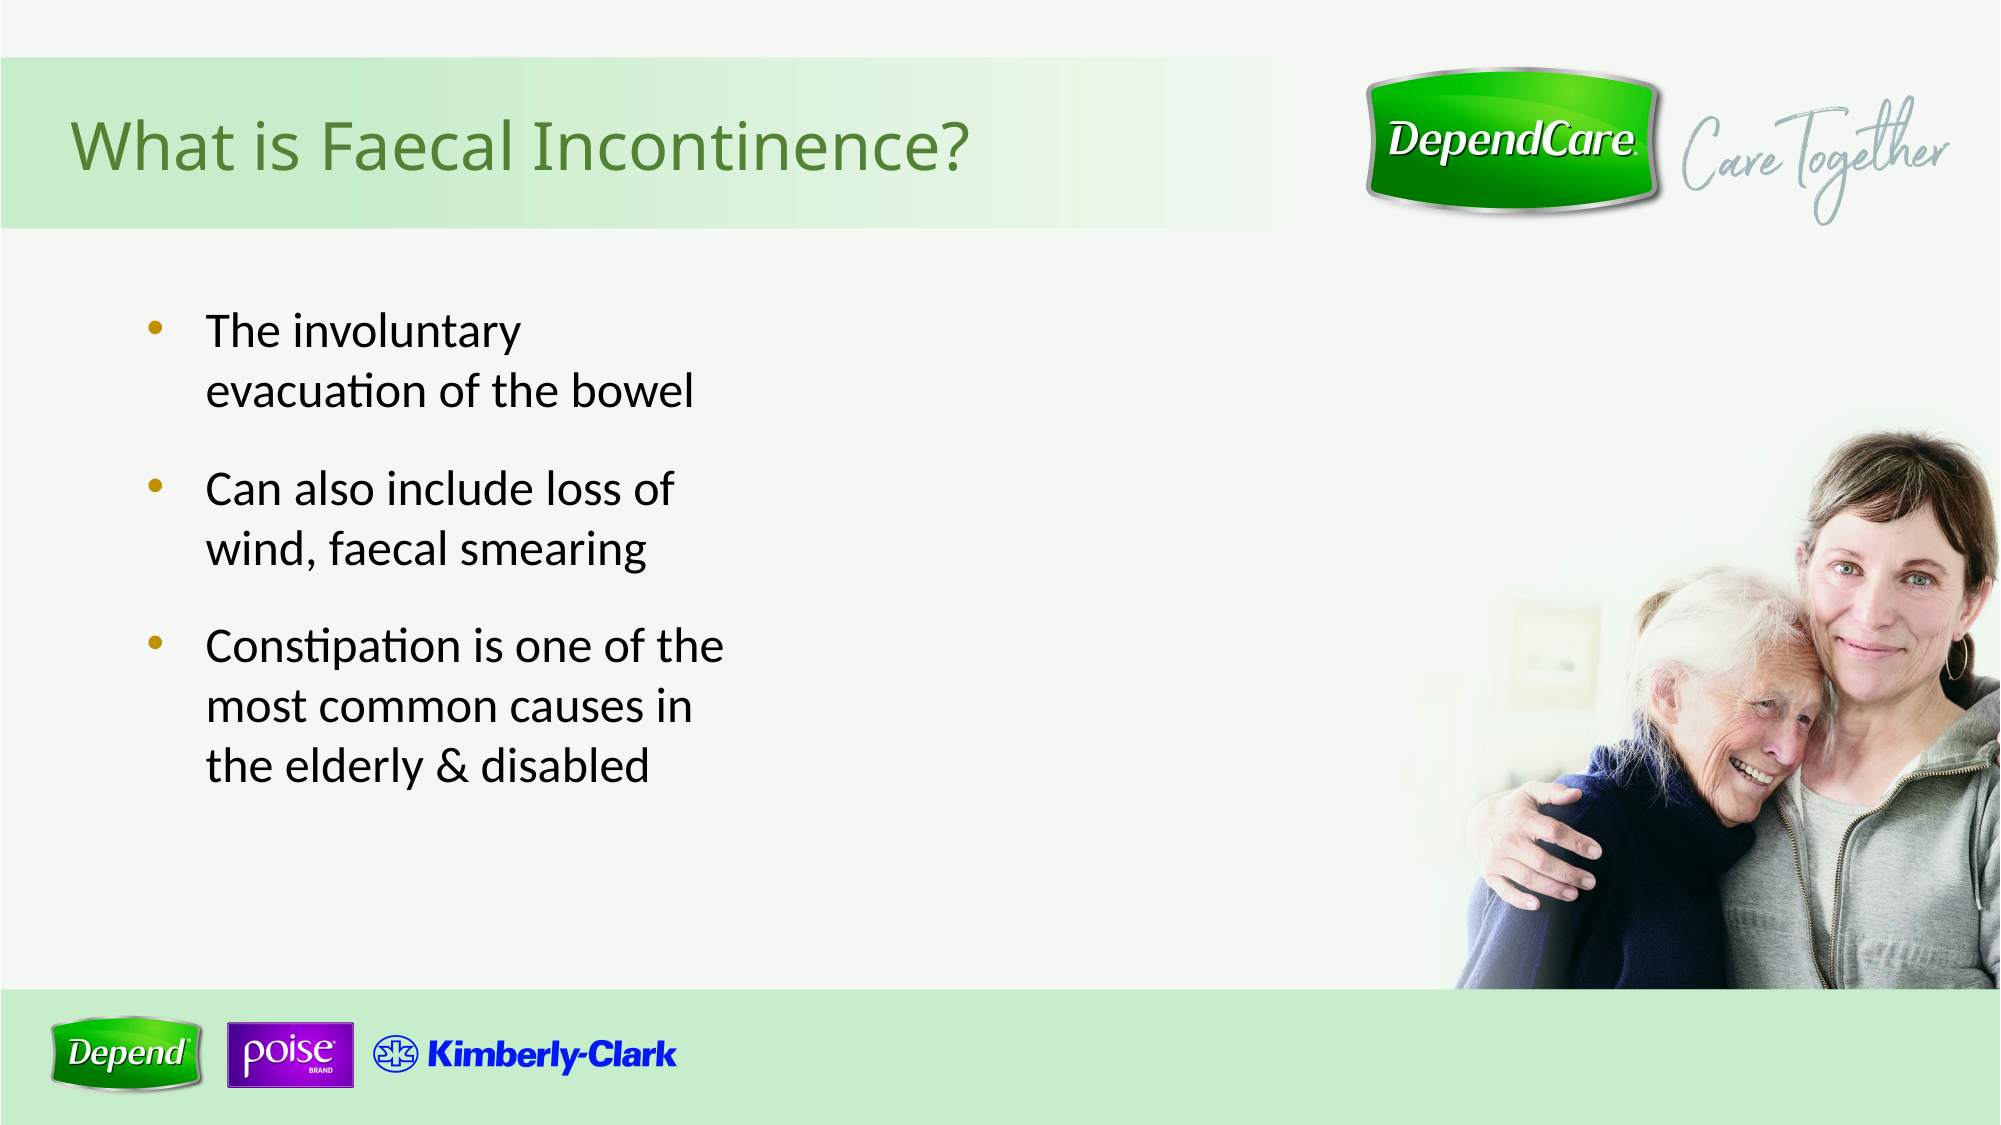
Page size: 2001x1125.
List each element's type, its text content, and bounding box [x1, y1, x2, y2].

text_box The involuntary evacuation of the bowel Can also include loss of wind, faecal smearing Constipation is one of the most common causes in the elderly & disabled [131, 290, 770, 1014]
title What is Faecal Incontinence? [55, 39, 1406, 259]
picture [1, 0, 2000, 1125]
